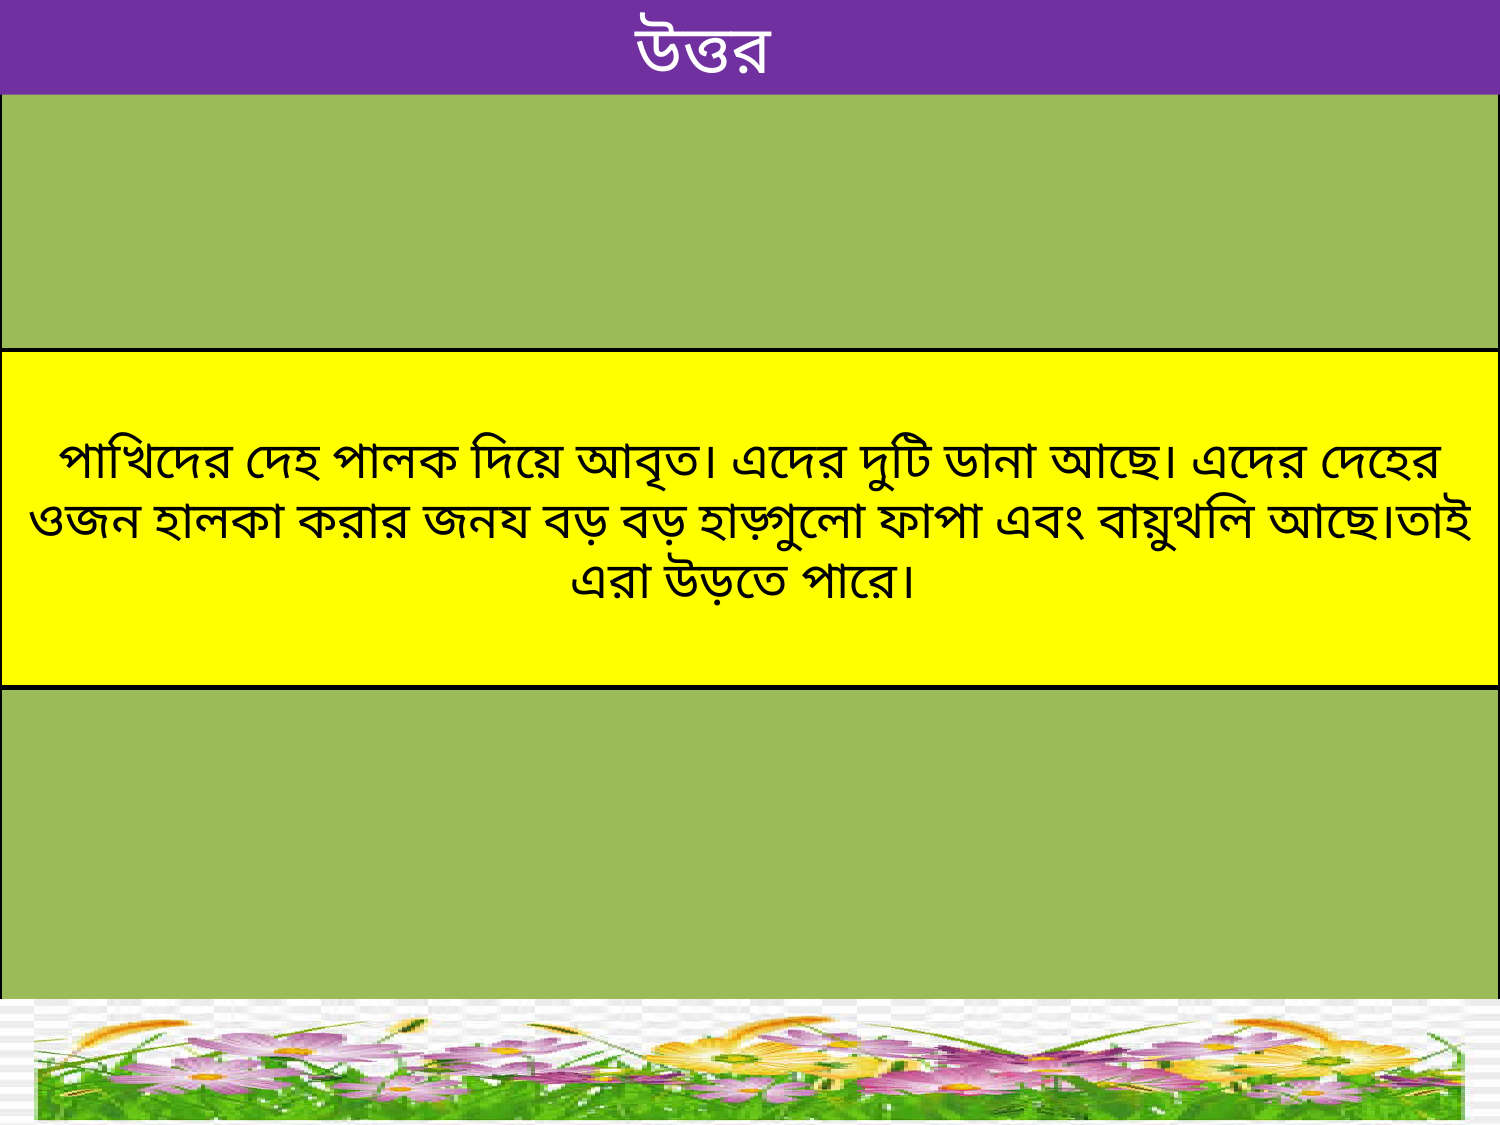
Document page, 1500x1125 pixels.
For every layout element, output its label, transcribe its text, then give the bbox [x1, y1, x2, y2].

text_box [0, 690, 1500, 999]
text_box উত্তর [0, 0, 1500, 95]
picture [0, 999, 1500, 1125]
text_box পাখিদের দেহ পালক দিয়ে আবৃত। এদের দুটি ডানা আছে। এদের দেহের ওজন হালকা করার জনয বড় বড় হাড়্গুলো ফাপা এবং বায়ুথলি আছে।তাই এরা উড়তে পারে। [0, 348, 1500, 690]
text_box [0, 95, 1500, 348]
